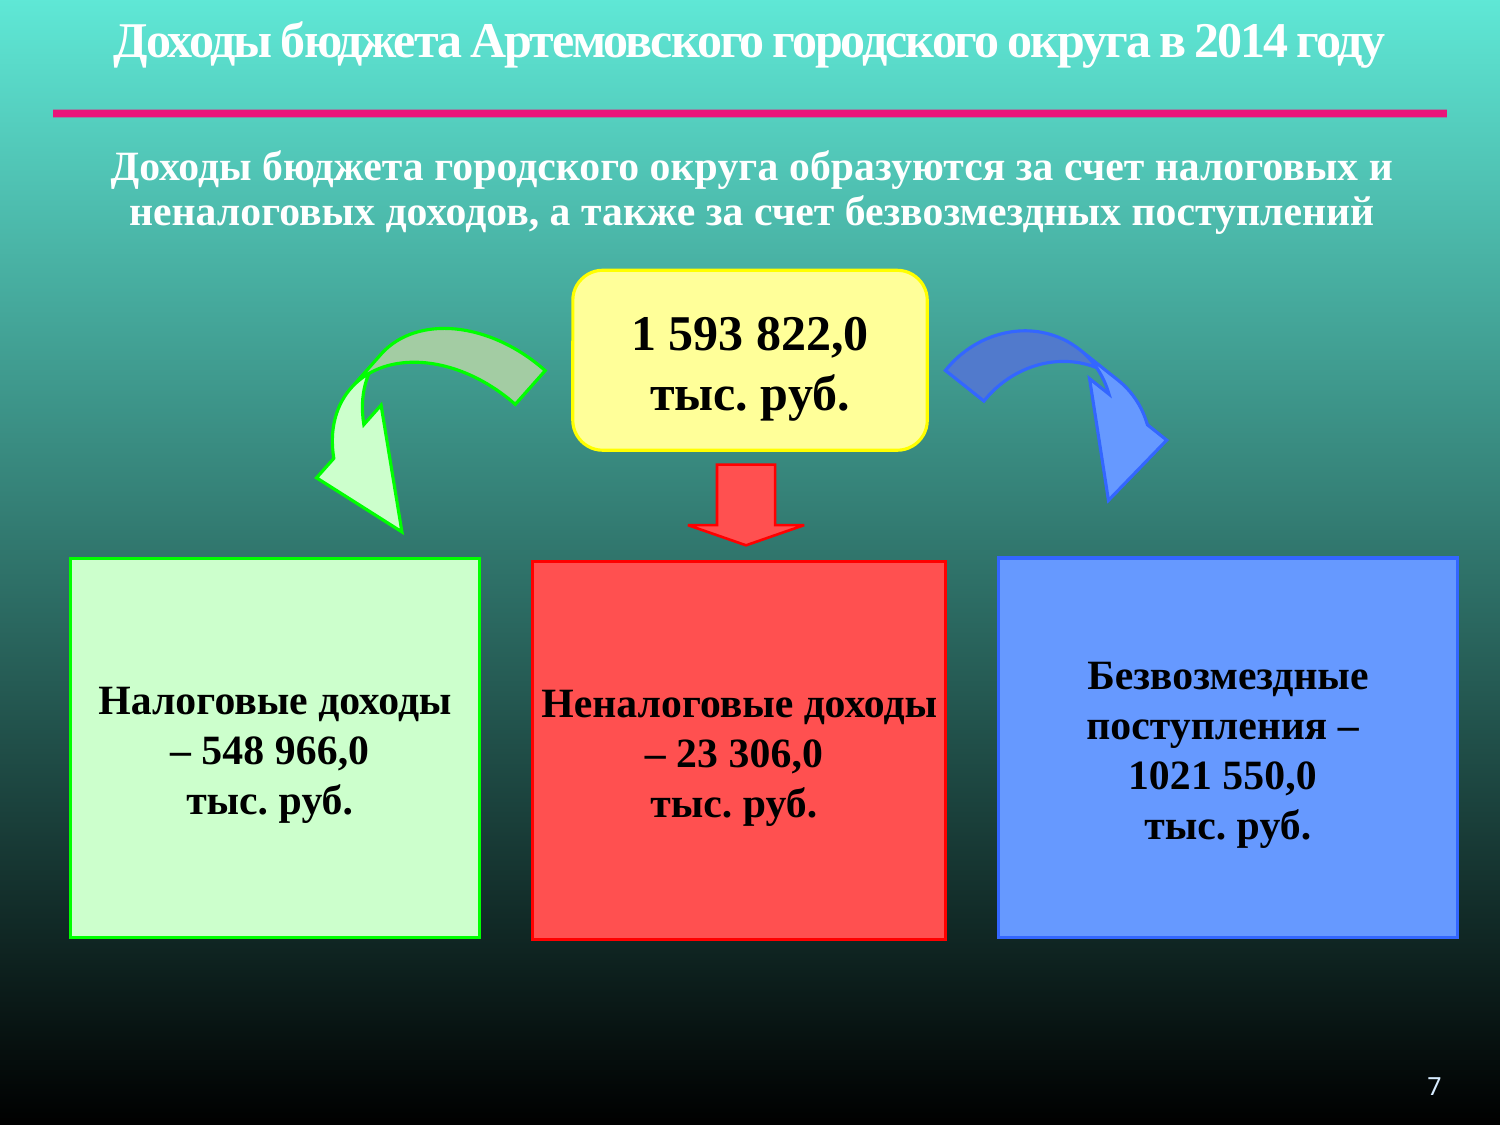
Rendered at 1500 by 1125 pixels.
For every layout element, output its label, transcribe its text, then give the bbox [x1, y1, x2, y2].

text_box Неналоговые доходы – 23 306,0 тыс. руб. [532, 561, 946, 940]
text_box 1 593 822,0 тыс. руб. [572, 270, 928, 451]
text_box Безвозмездные поступления – 1021 550,0 тыс. руб. [998, 558, 1458, 938]
text_box [316, 328, 546, 532]
slide_number 7 [1412, 1052, 1488, 1113]
text_box Налоговые доходы – 548 966,0 тыс. руб. [70, 558, 480, 938]
text_box [945, 330, 1167, 501]
list Доходы бюджета городского округа образуются за счет налоговых и неналоговых доходов, а также за счет безвозмездных поступлений [76, 136, 1428, 235]
title Доходы бюджета Артемовского городского округа в 2014 году [75, 0, 1425, 93]
text_box [687, 464, 805, 546]
